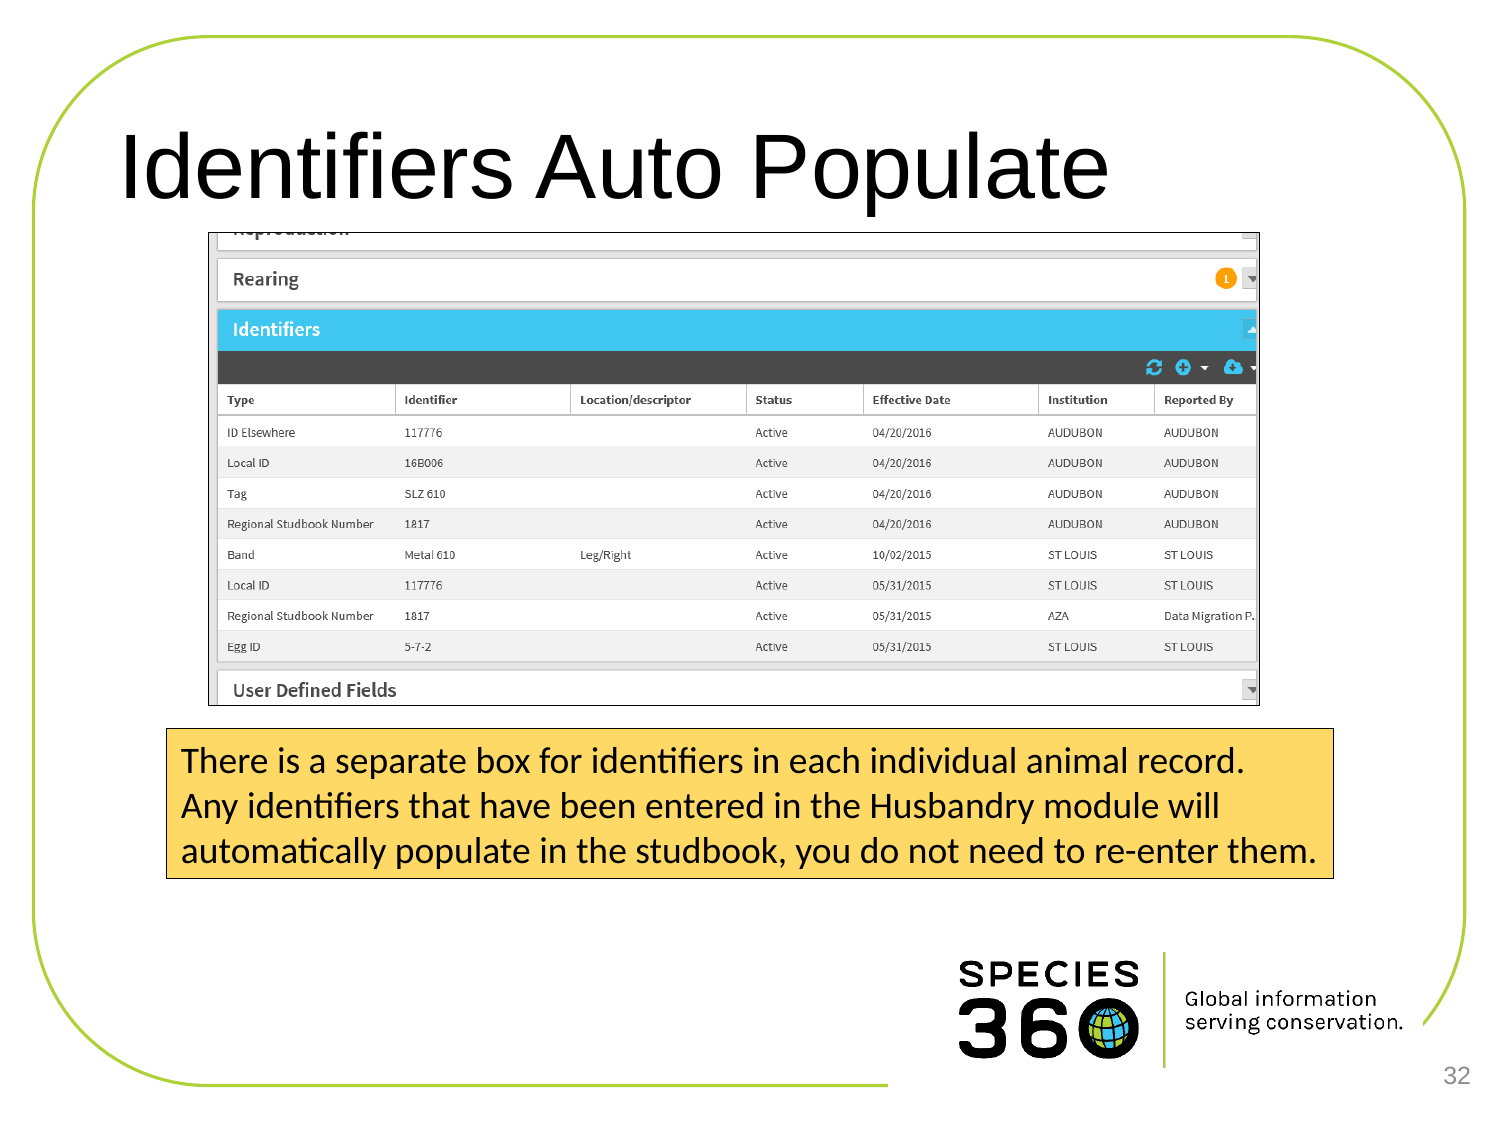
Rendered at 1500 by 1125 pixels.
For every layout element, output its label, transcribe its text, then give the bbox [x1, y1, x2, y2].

slide_number 32 [1148, 1044, 1487, 1105]
title Identifiers Auto Populate [103, 59, 1397, 278]
picture [208, 232, 1260, 706]
picture [954, 944, 1407, 1075]
text_box There is a separate box for identifiers in each individual animal record. Any identifiers that have been entered in the Husbandry module will automatically populate in the studbook, you do not need to re-enter them. [166, 728, 1334, 879]
